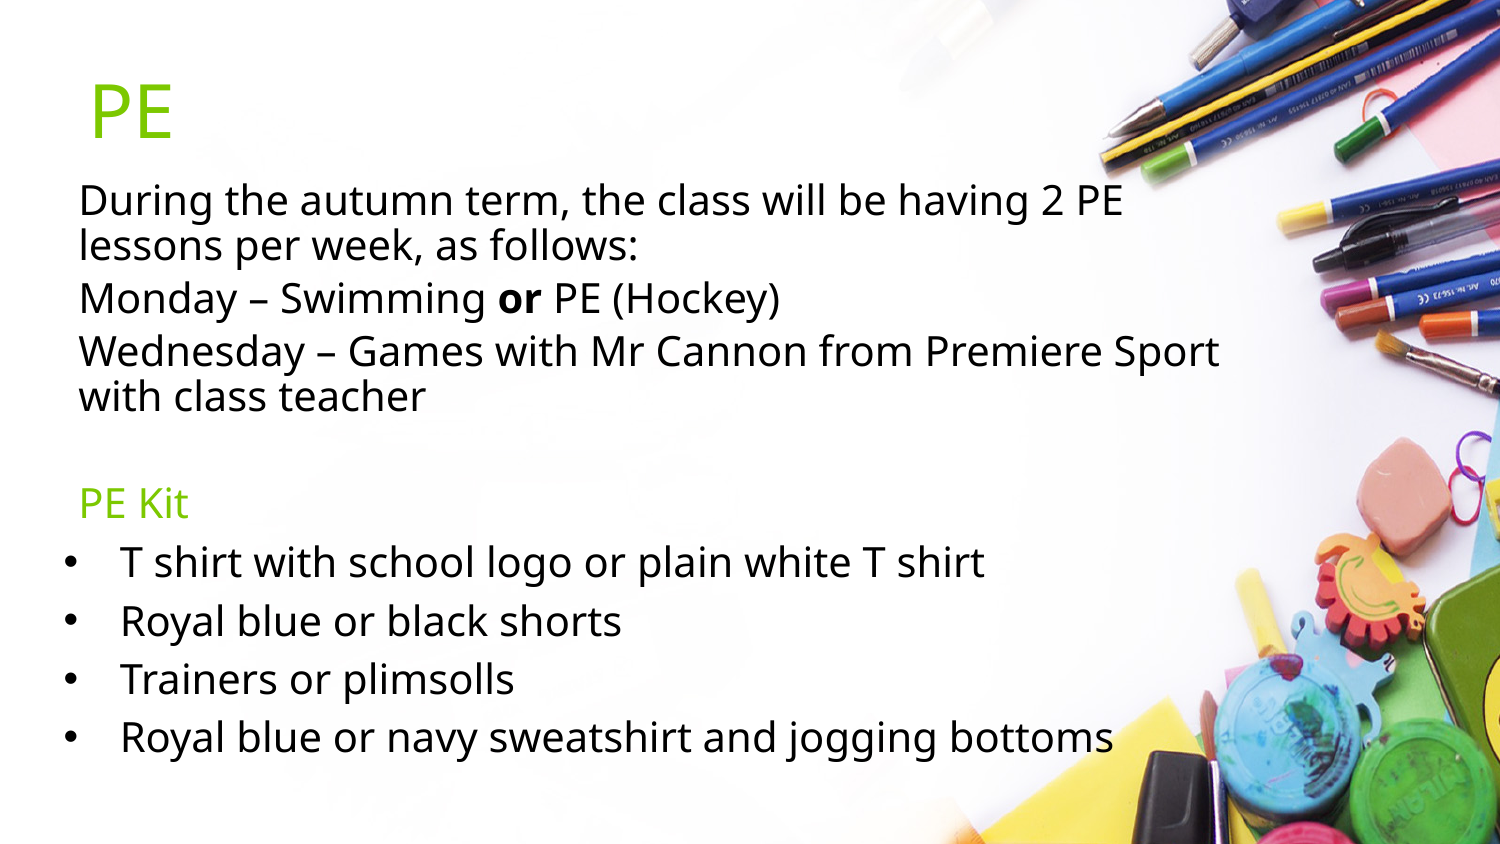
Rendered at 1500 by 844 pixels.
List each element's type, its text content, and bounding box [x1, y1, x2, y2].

title PE [73, 46, 1151, 171]
list During the autumn term, the class will be having 2 PE lessons per week, as follows: Monday – Swimming or PE (Hockey) Wednesday – Games with Mr Cannon from Premiere Sport with class teacher PE Kit T shirt with school logo or plain white T shirt Royal blue or black shorts Trainers or plimsolls Royal blue or navy sweatshirt and jogging bottoms [48, 171, 1251, 823]
picture [0, 0, 1500, 844]
